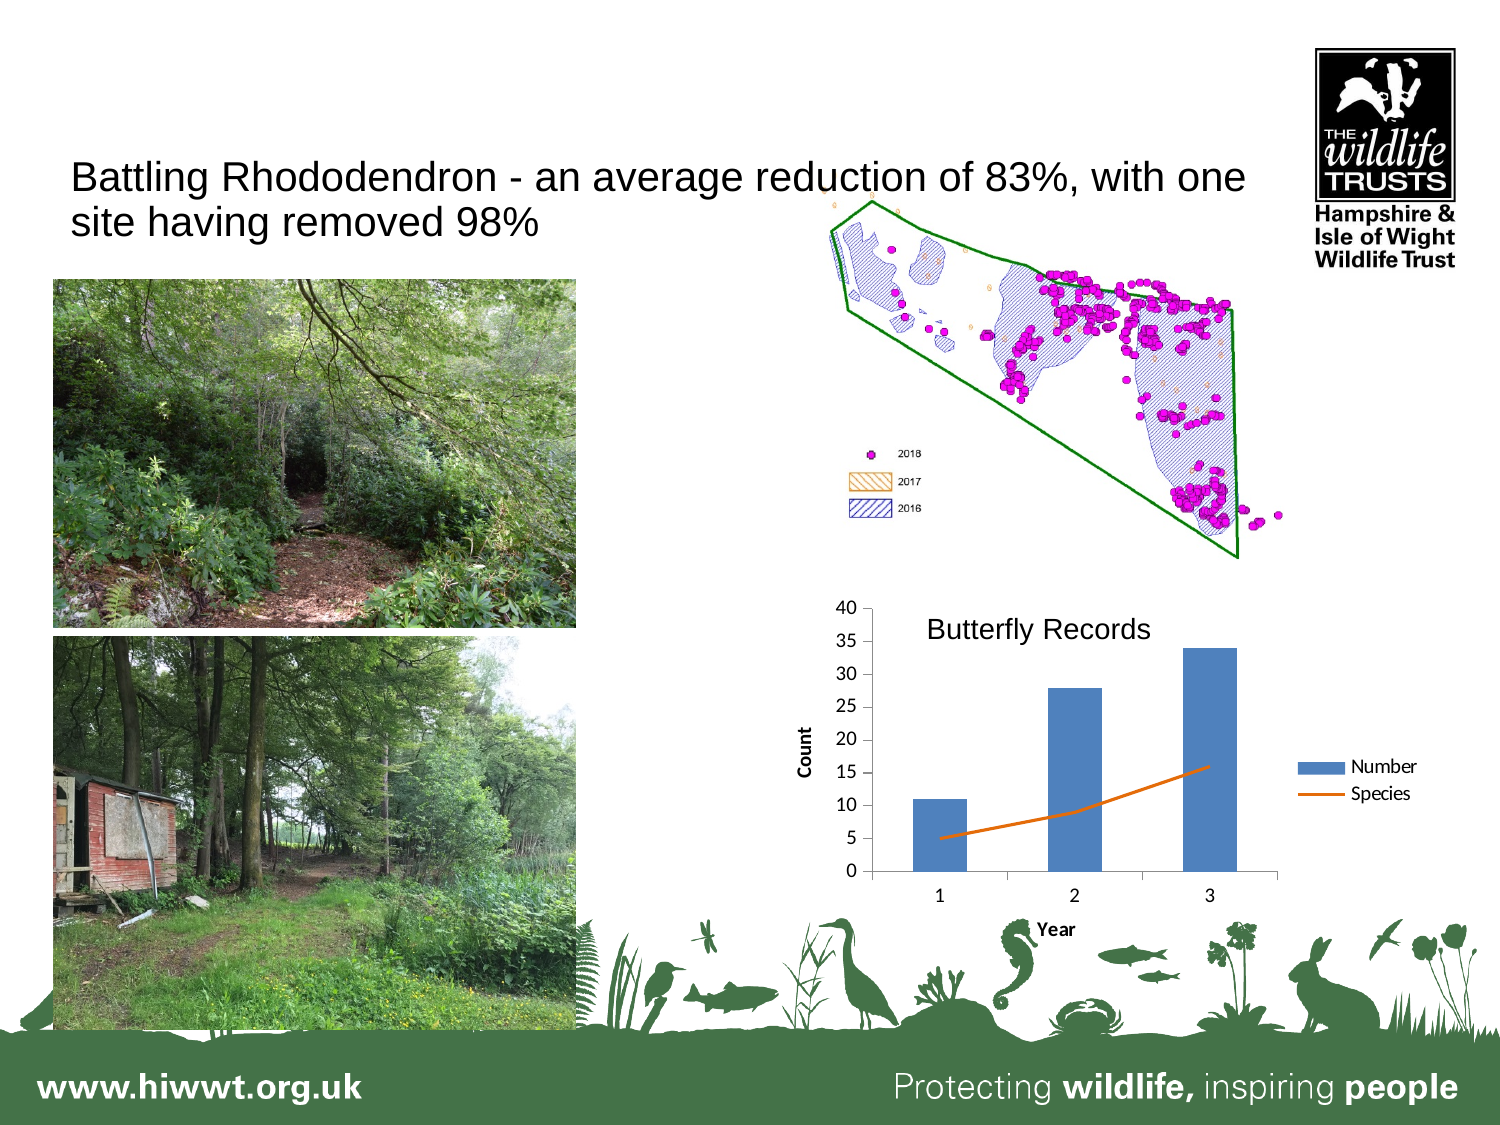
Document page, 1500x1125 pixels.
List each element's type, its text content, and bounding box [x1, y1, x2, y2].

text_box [787, 164, 1296, 566]
picture [53, 279, 576, 628]
chart [762, 590, 1438, 973]
picture [0, 636, 1500, 1125]
text_box Battling Rhododendron - an average reduction of 83%, with one site having removed 98% [55, 147, 1313, 273]
picture [1314, 48, 1456, 273]
